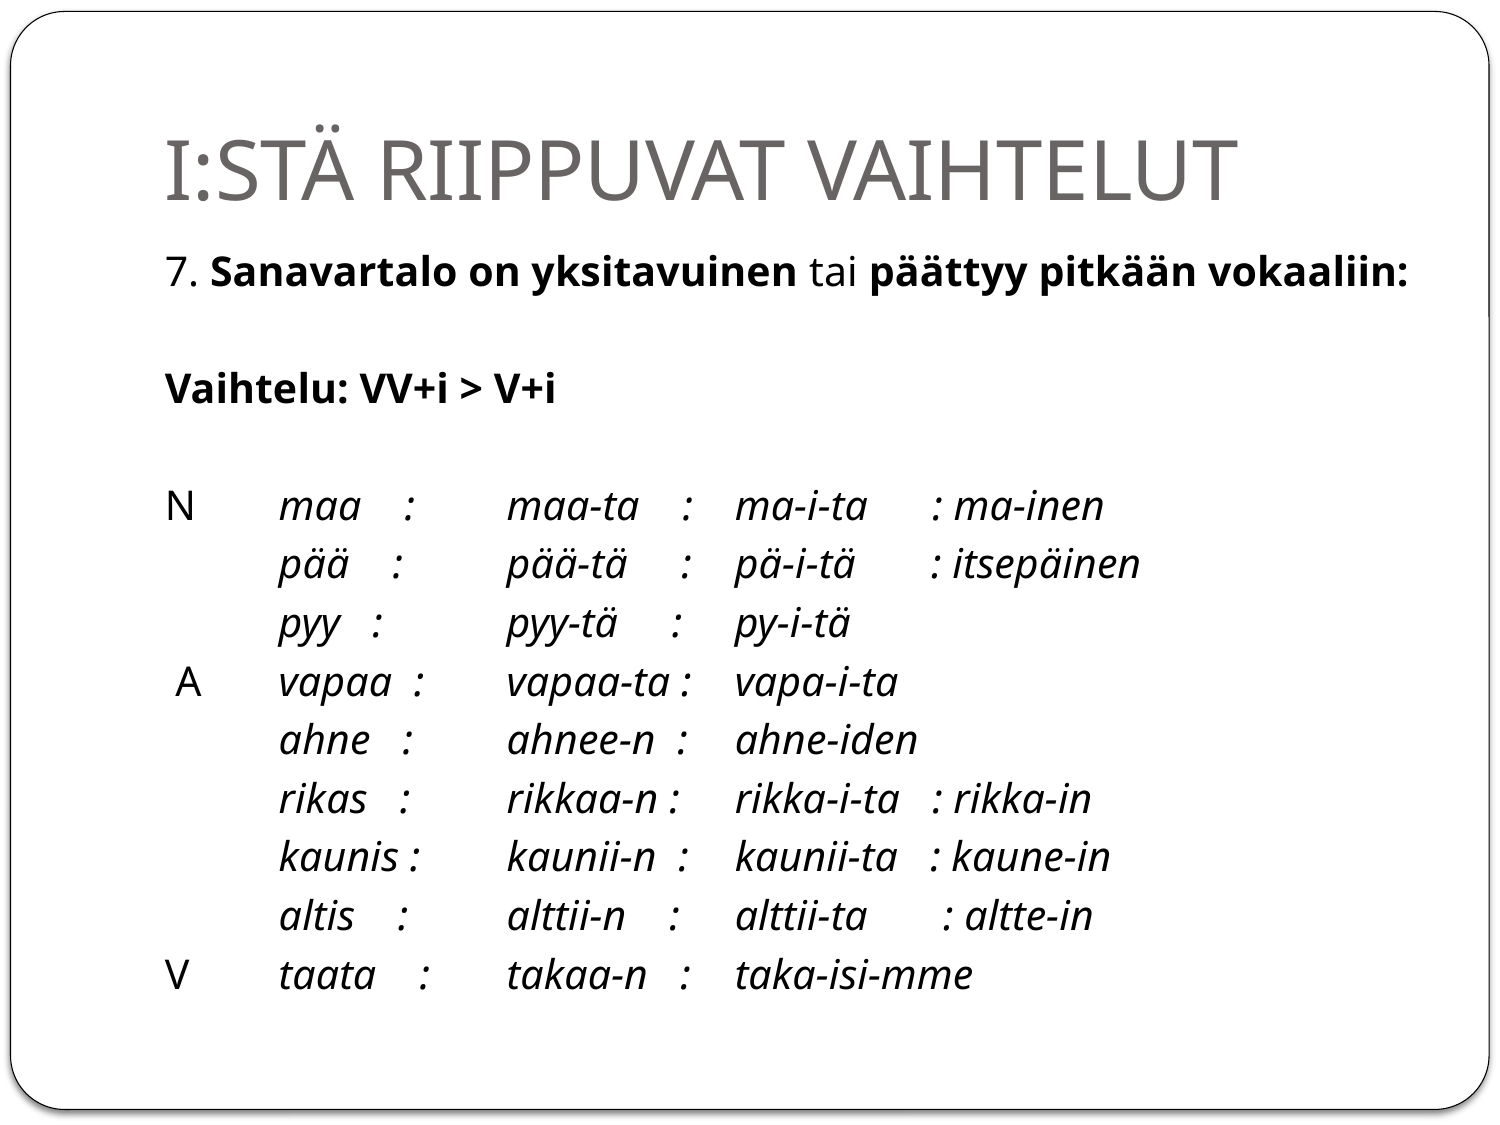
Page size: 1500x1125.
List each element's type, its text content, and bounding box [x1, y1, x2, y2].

title I:STÄ RIIPPUVAT VAIHTELUT [150, 45, 1425, 233]
list 7. Sanavartalo on yksitavuinen tai päättyy pitkään vokaaliin: Vaihtelu: VV+i > V+i N maa : maa-ta : ma-i-ta : ma-inen pää : pää-tä : pä-i-tä : itsepäinen pyy : pyy-tä : py-i-tä A vapaa : vapaa-ta : vapa-i-ta ahne : ahnee-n : ahne-iden rikas : rikkaa-n : rikka-i-ta : rikka-in kaunis : kaunii-n : kaunii-ta : kaune-in altis : alttii-n : alttii-ta : altte-in V taata : takaa-n : taka-isi-mme [150, 237, 1425, 1035]
